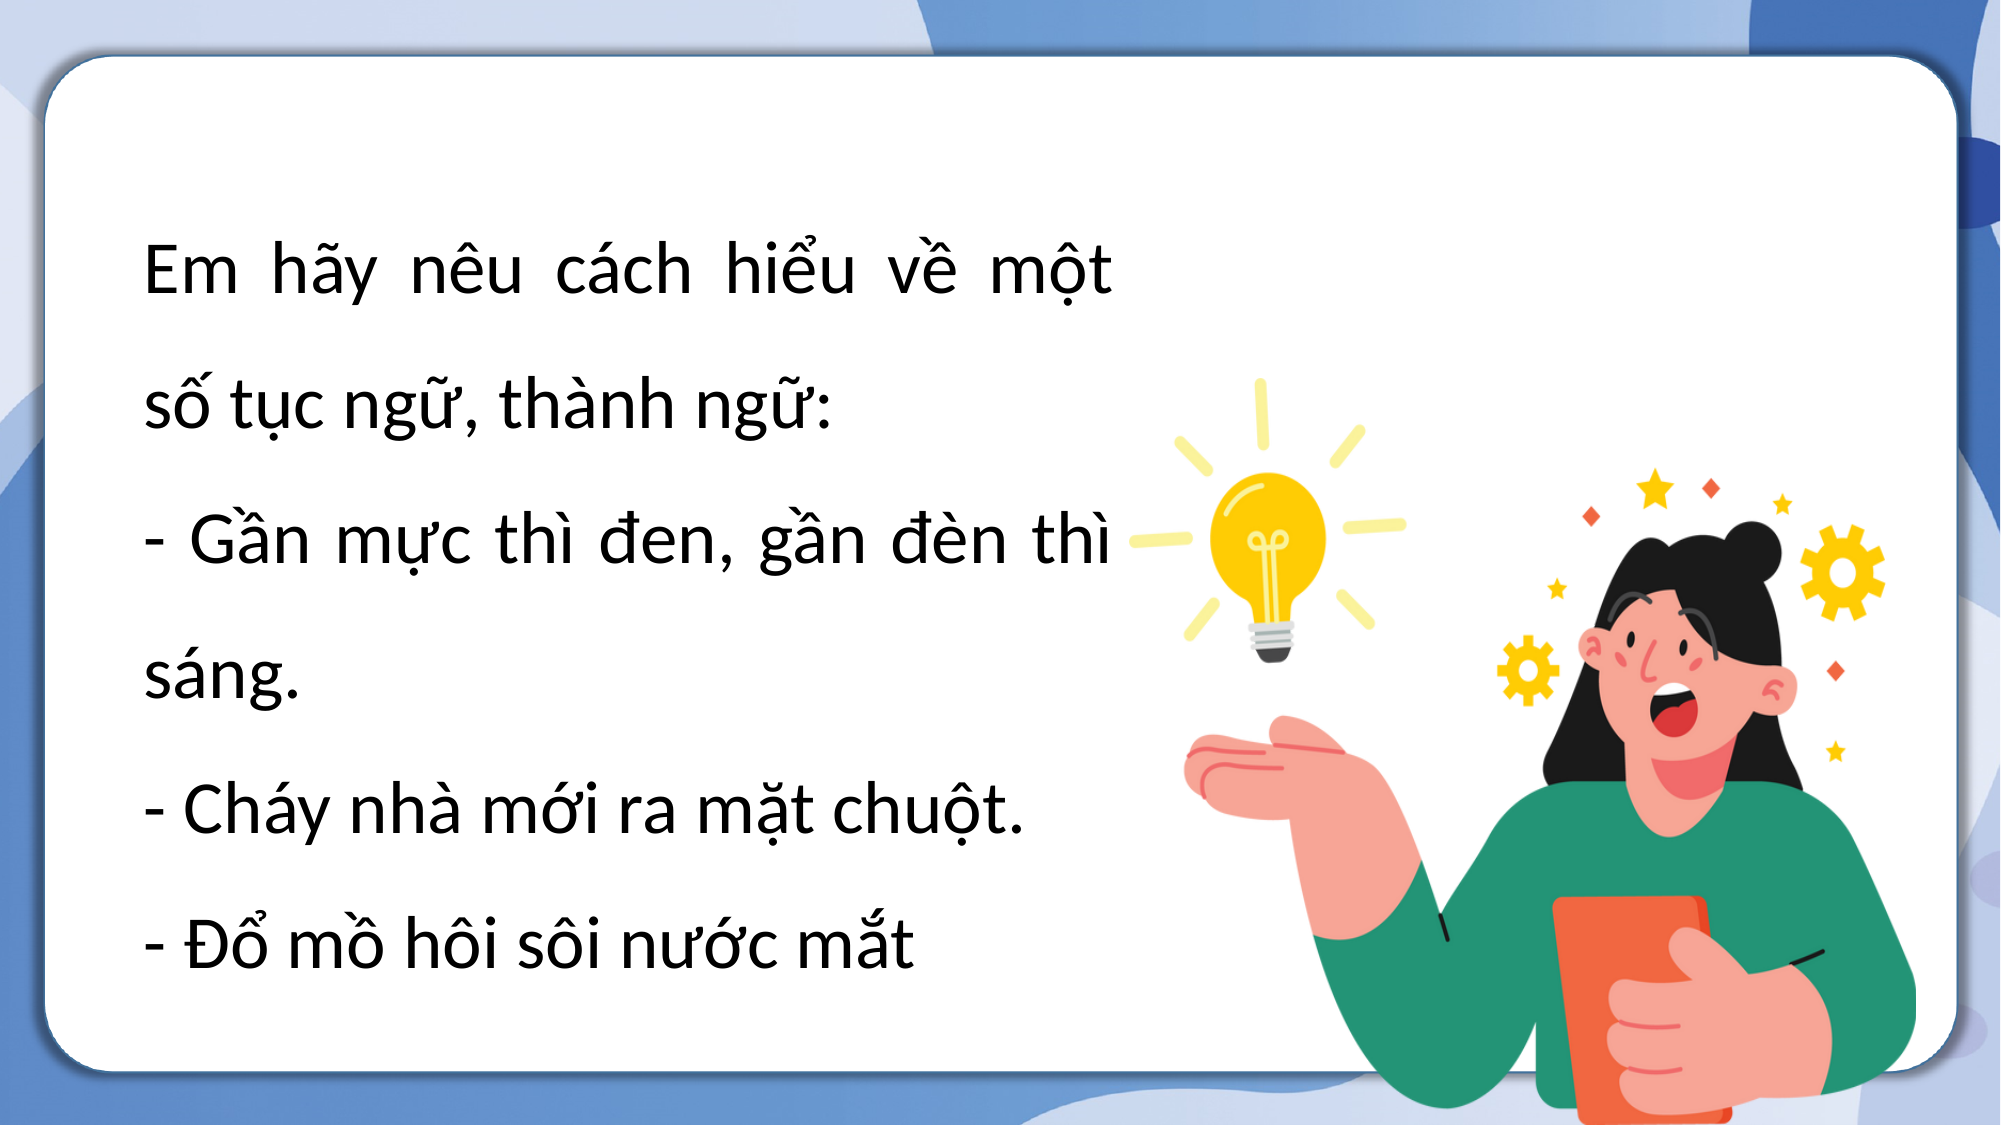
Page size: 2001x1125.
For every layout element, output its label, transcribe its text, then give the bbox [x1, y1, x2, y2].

text_box [1128, 378, 1916, 1125]
picture [0, 0, 2001, 1125]
text_box Em hãy nêu cách hiểu về một số tục ngữ, thành ngữ: - Gần mực thì đen, gần đèn thì sáng. - Cháy nhà mới ra mặt chuột. - Đổ mồ hôi sôi nước mắt [129, 166, 1129, 992]
